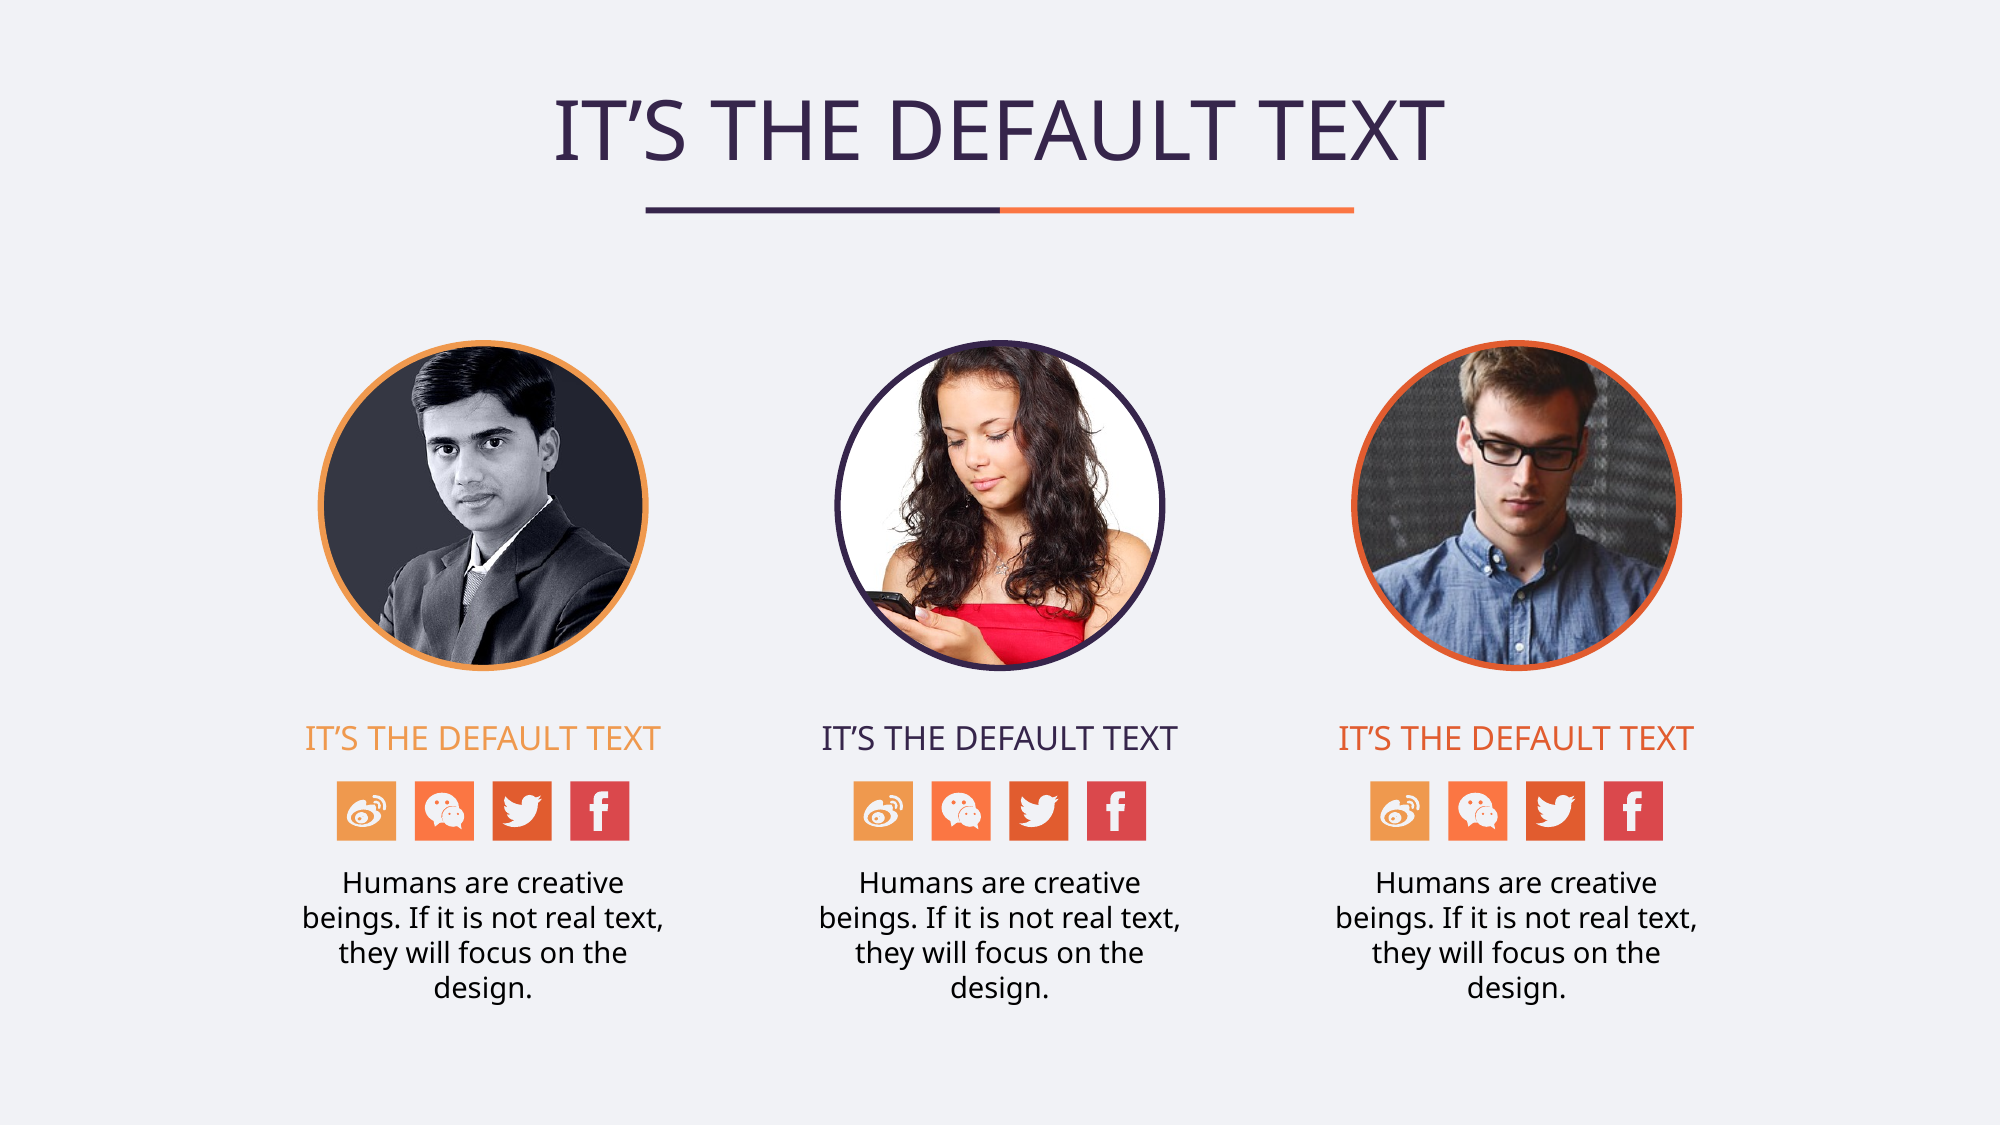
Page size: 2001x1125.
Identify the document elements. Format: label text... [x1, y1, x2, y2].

picture [1354, 343, 1680, 668]
text_box [1008, 780, 1069, 842]
text_box [1603, 780, 1664, 842]
text_box [414, 780, 475, 842]
text_box IT’S THE DEFAULT TEXT [806, 709, 1194, 764]
title IT’S THE DEFAULT TEXT [137, 59, 1863, 208]
text_box IT’S THE DEFAULT TEXT [290, 709, 677, 764]
text_box [1379, 793, 1421, 828]
text_box IT’S THE DEFAULT TEXT [1323, 709, 1710, 764]
text_box [569, 780, 630, 842]
text_box [589, 791, 609, 831]
text_box [853, 780, 914, 842]
text_box [492, 780, 553, 842]
text_box [940, 791, 983, 832]
text_box [345, 793, 388, 828]
text_box [1086, 780, 1147, 842]
text_box [862, 793, 905, 828]
picture [320, 343, 646, 668]
text_box Humans are creative beings. If it is not real text, they will focus on the design. [1309, 857, 1724, 1012]
text_box [502, 794, 542, 828]
picture [837, 343, 1163, 668]
text_box [931, 780, 992, 842]
text_box [1525, 780, 1586, 842]
text_box Humans are creative beings. If it is not real text, they will focus on the design. [793, 857, 1207, 1012]
text_box [1623, 791, 1642, 831]
text_box [1535, 794, 1576, 828]
text_box [1019, 794, 1059, 828]
text_box [423, 791, 466, 832]
text_box [336, 780, 397, 842]
text_box Humans are creative beings. If it is not real text, they will focus on the design. [276, 857, 690, 1012]
text_box [1457, 791, 1499, 832]
text_box [1369, 780, 1431, 842]
text_box [1106, 791, 1125, 831]
text_box [1447, 780, 1508, 842]
